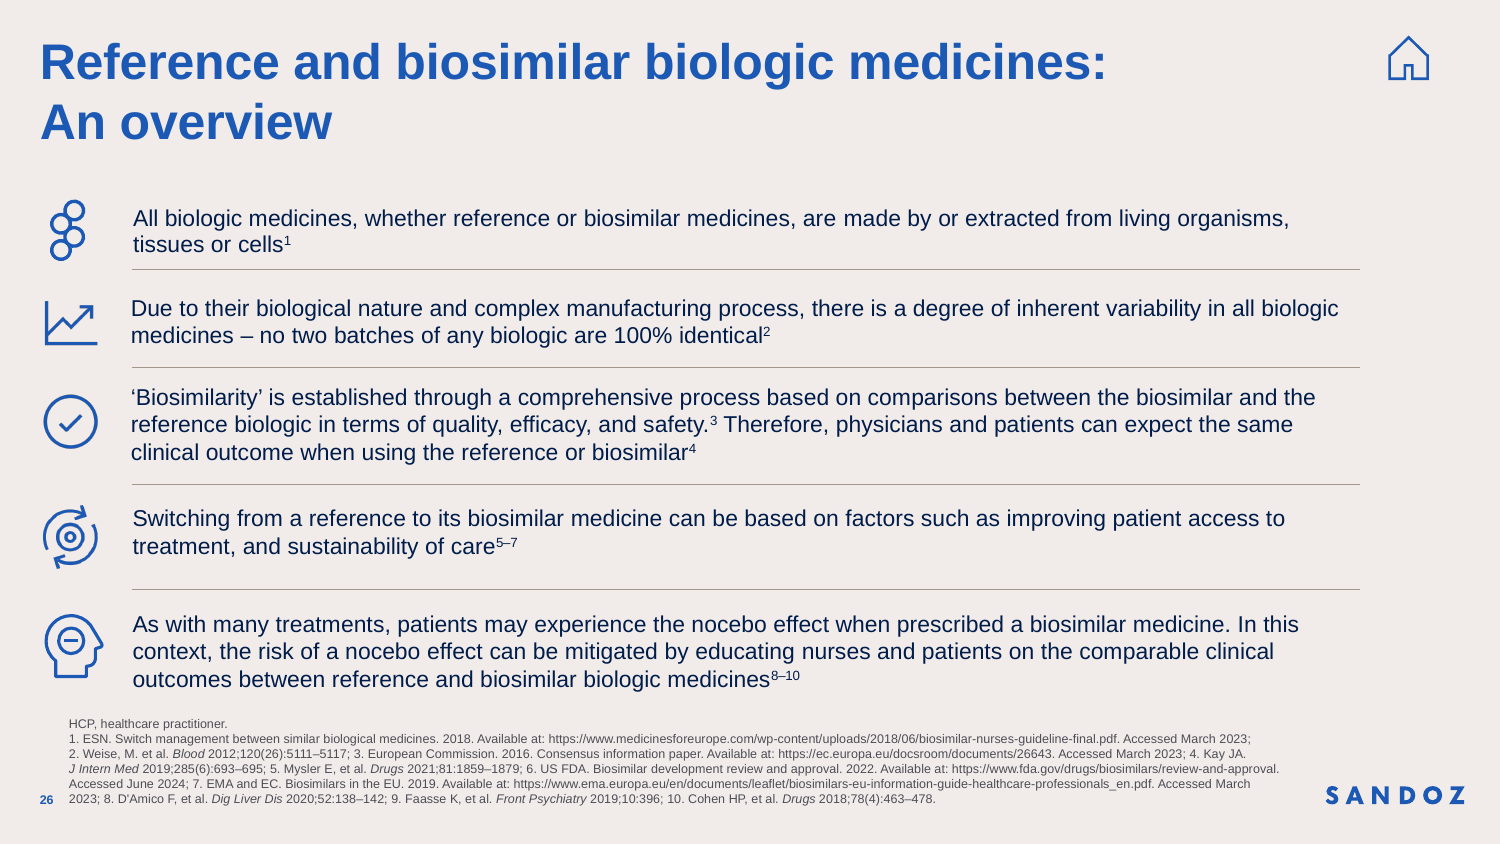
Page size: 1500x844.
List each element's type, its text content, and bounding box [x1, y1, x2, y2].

text_box As with many treatments, patients may experience the nocebo effect when prescribed a biosimilar medicine. In this context, the risk of a nocebo effect can be mitigated by educating nurses and patients on the comparable clinical outcomes between reference and biosimilar biologic medicines8–10 [117, 601, 1360, 700]
slide_number 26 [39, 791, 65, 814]
title Reference and biosimilar biologic medicines: An overview [39, 29, 1240, 217]
list All biologic medicines, whether reference or biosimilar medicines, are made by or extracted from living organisms, tissues or cells1 [118, 205, 1361, 260]
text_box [46, 615, 103, 677]
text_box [50, 199, 85, 261]
text_box Due to their biological nature and complex manufacturing process, there is a degree of inherent variability in all biologic medicines – no two batches of any biologic are 100% identical2 [115, 285, 1359, 356]
footer HCP, healthcare practitioner. 1. ESN. Switch management between similar biological medicines. 2018. Available at: https://www.medicinesforeurope.com/wp-content/uploads/2018/06/biosimilar-nurses-guideline-final.pdf. Accessed March 2023; 2. Weise, M. et al. Blood 2012;120(26):5111–5117; 3. European Commission. 2016. Consensus information paper. Available at: https://ec.europa.eu/docsroom/documents/26643. Accessed March 2023; 4. Kay JA. J Intern Med 2019;285(6):693–695; 5. Mysler E, et al. Drugs 2021;81:1859–1879; 6. US FDA. Biosimilar development review and approval. 2022. Available at: https://www.fda.gov/drugs/biosimilars/review-and-approval. Accessed June 2024; 7. EMA and EC. Biosimilars in the EU. 2019. Available at: https://www.ema.europa.eu/en/documents/leaflet/biosimilars-eu-information-guide-healthcare-professionals_en.pdf. Accessed March 2023; 8. D'Amico F, et al. Dig Liver Dis 2020;52:138–142; 9. Faasse K, et al. Front Psychiatry 2019;10:396; 10. Cohen HP, et al. Drugs 2018;78(4):463–478. [68, 791, 1284, 814]
picture [41, 498, 109, 572]
text_box Switching from a reference to its biosimilar medicine can be based on factors such as improving patient access to treatment, and sustainability of care5–7 [117, 496, 1360, 567]
text_box ‘Biosimilarity’ is established through a comprehensive process based on comparisons between the biosimilar and the reference biologic in terms of quality, efficacy, and safety.3 Therefore, physicians and patients can expect the same clinical outcome when using the reference or biosimilar4 [115, 374, 1359, 473]
picture [39, 390, 102, 454]
picture [41, 293, 101, 353]
